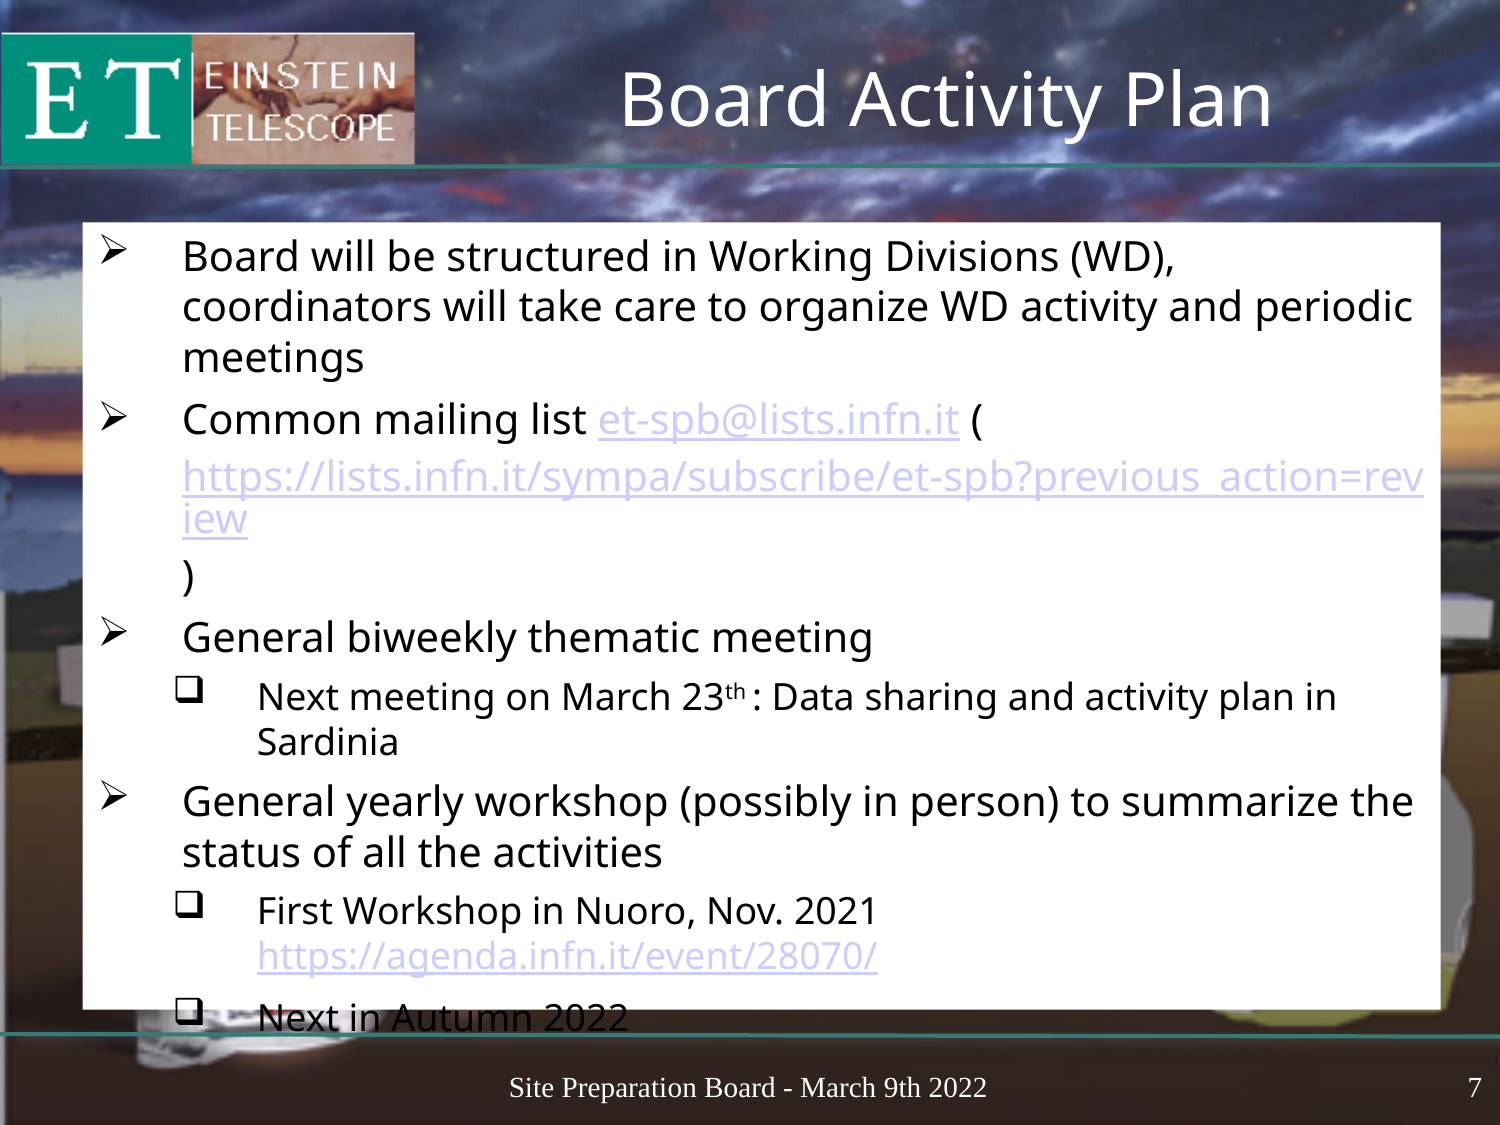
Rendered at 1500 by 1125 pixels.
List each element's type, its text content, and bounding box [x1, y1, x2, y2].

picture [0, 1037, 1500, 1125]
slide_number 7 [1207, 1034, 1498, 1112]
list Board will be structured in Working Divisions (WD), coordinators will take care to organize WD activity and periodic meetings Common mailing list et-spb@lists.infn.it (https://lists.infn.it/sympa/subscribe/et-spb?previous_action=review) General biweekly thematic meeting Next meeting on March 23th : Data sharing and activity plan in Sardinia General yearly workshop (possibly in person) to summarize the status of all the activities First Workshop in Nuoro, Nov. 2021 https://agenda.infn.it/event/28070/ Next in Autumn 2022 [82, 222, 1441, 1010]
picture [0, 0, 1500, 167]
title Board Activity Plan [416, 29, 1497, 164]
picture [0, 168, 1500, 1034]
footer Site Preparation Board - March 9th 2022 [289, 1034, 1207, 1112]
